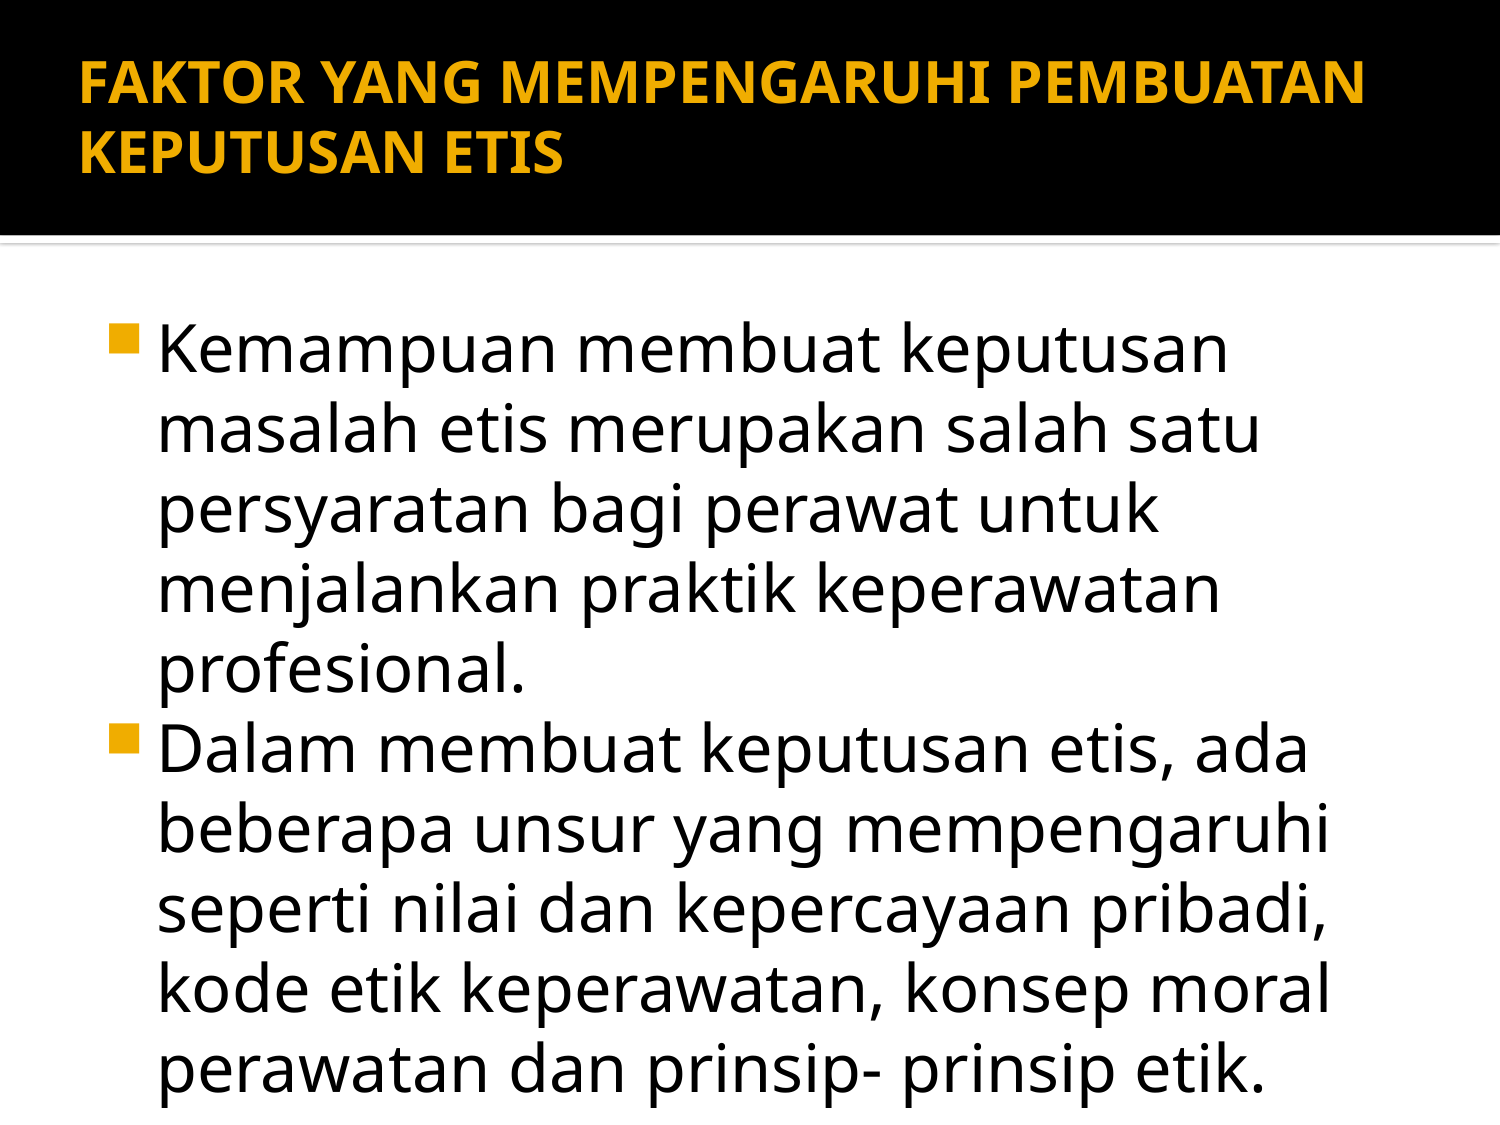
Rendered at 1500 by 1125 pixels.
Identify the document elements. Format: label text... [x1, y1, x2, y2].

title FAKTOR YANG MEMPENGARUHI PEMBUATAN KEPUTUSAN ETIS [62, 37, 1413, 281]
list Kemampuan membuat keputusan masalah etis merupakan salah satu persyaratan bagi perawat untuk menjalankan praktik keperawatan profesional. Dalam membuat keputusan etis, ada beberapa unsur yang mempengaruhi seperti nilai dan kepercayaan pribadi, kode etik keperawatan, konsep moral perawatan dan prinsip- prinsip etik. [75, 291, 1425, 1050]
